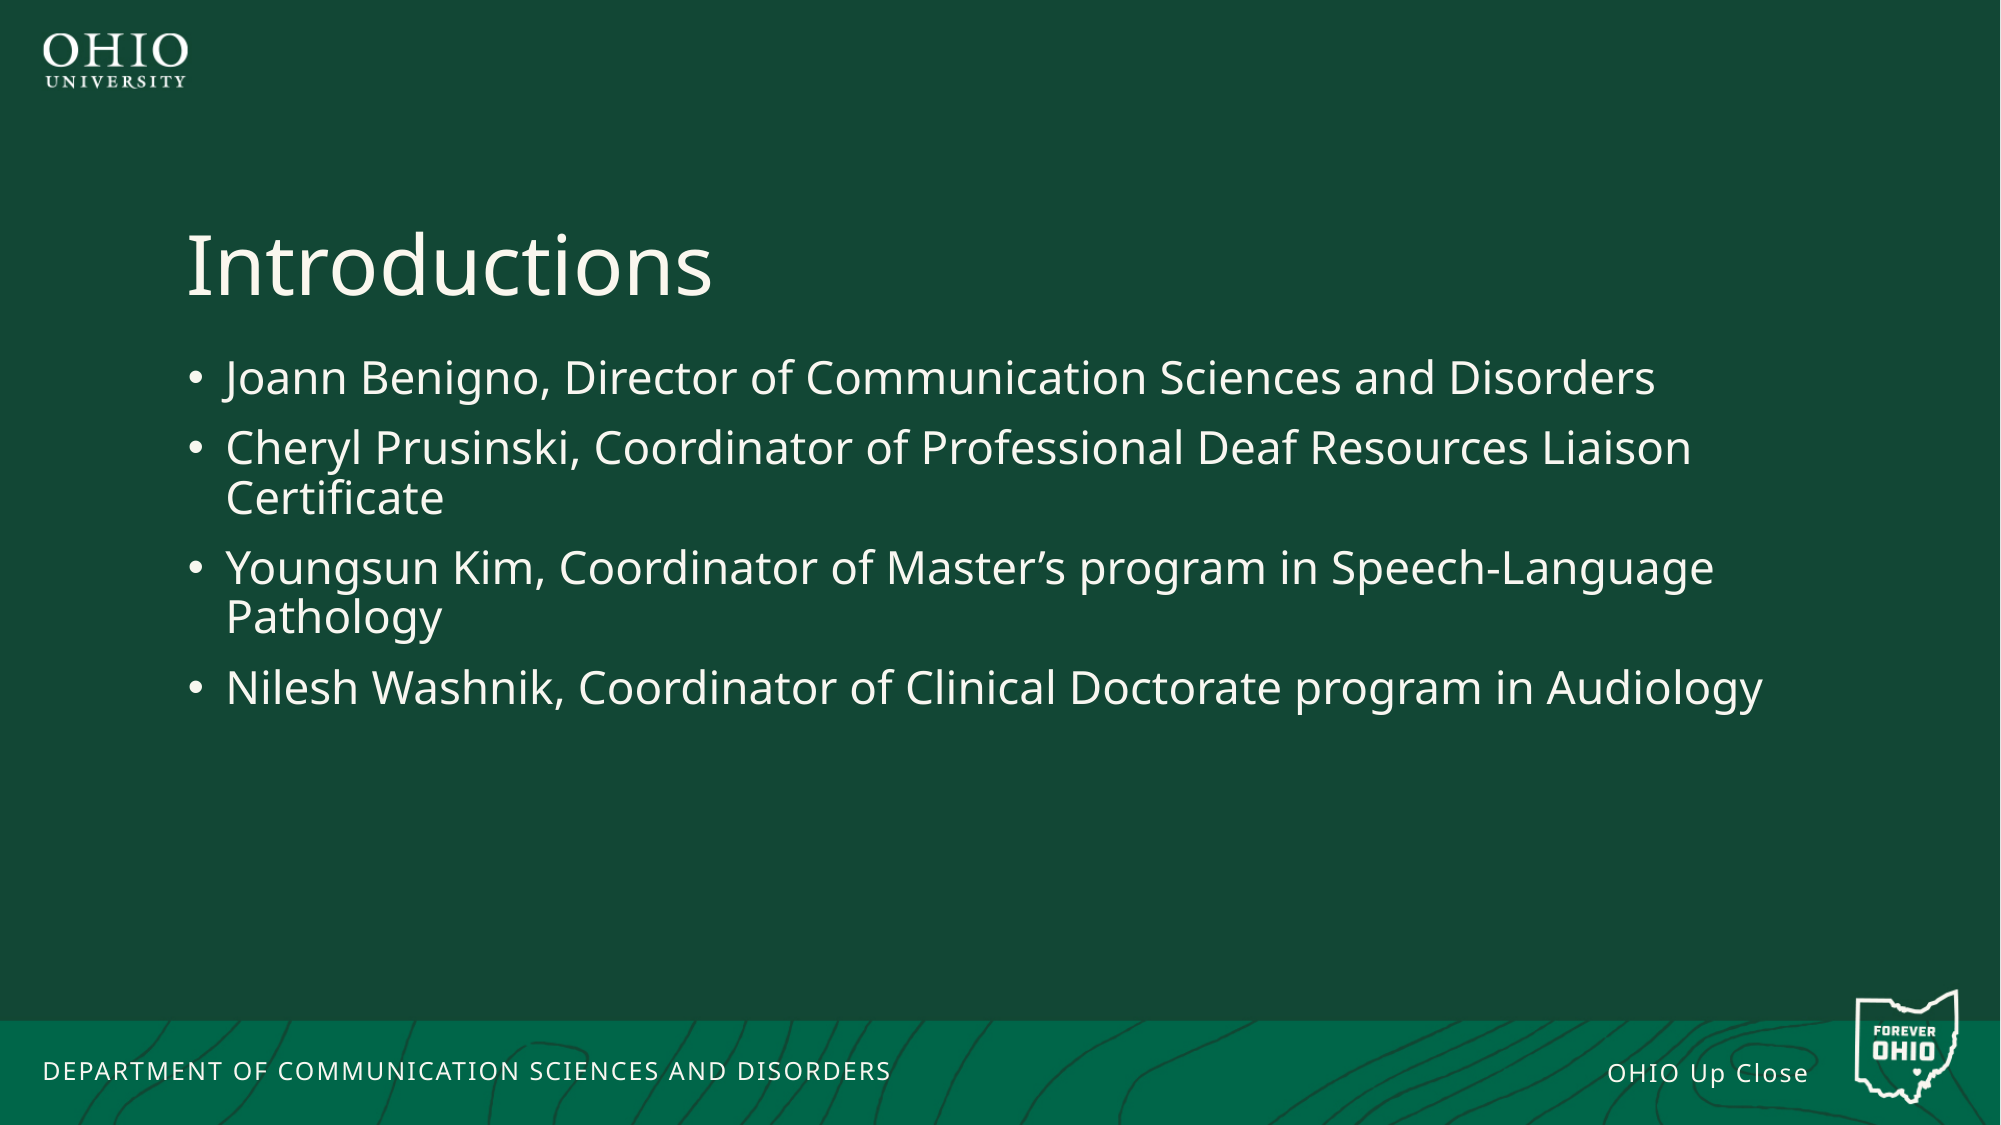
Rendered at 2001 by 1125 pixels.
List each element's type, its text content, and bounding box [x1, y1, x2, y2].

title Introductions [171, 111, 1823, 320]
picture [0, 0, 2001, 1125]
footer DEPARTMENT OF COMMUNICATION SCIENCES AND DISORDERS [27, 1042, 1338, 1103]
list Joann Benigno, Director of Communication Sciences and Disorders Cheryl Prusinski, Coordinator of Professional Deaf Resources Liaison Certificate Youngsun Kim, Coordinator of Master’s program in Speech-Language Pathology Nilesh Washnik, Coordinator of Clinical Doctorate program in Audiology [172, 347, 1826, 982]
slide_number OHIO Up Close [1348, 1042, 1823, 1103]
